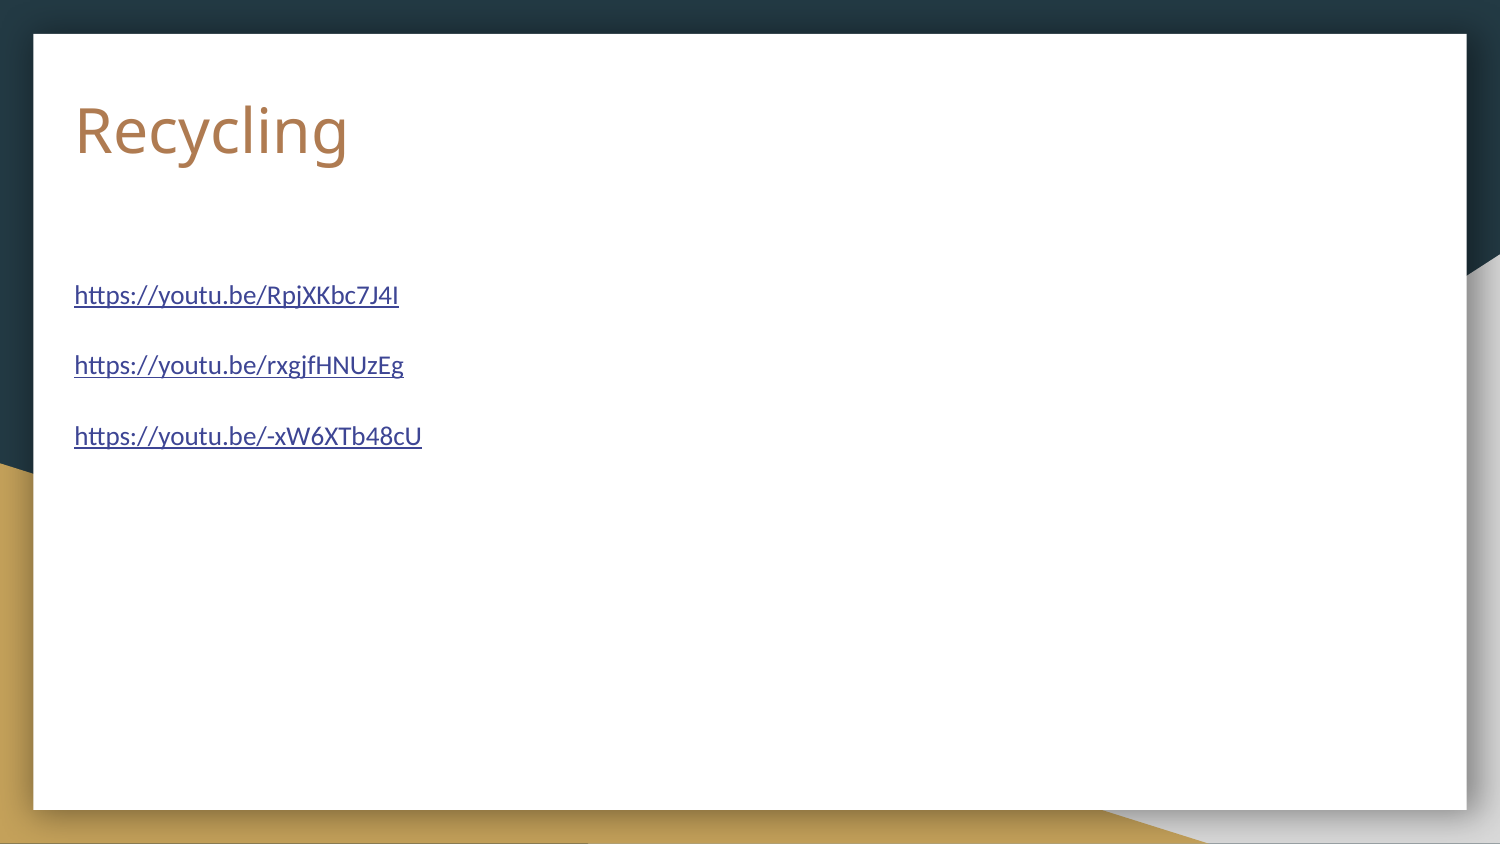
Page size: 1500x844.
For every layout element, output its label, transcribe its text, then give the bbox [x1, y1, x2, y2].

list https://youtu.be/RpjXKbc7J4I https://youtu.be/rxgjfHNUzEg https://youtu.be/-xW6XTb48cU [59, 257, 1395, 729]
title Recycling [59, 76, 1291, 233]
